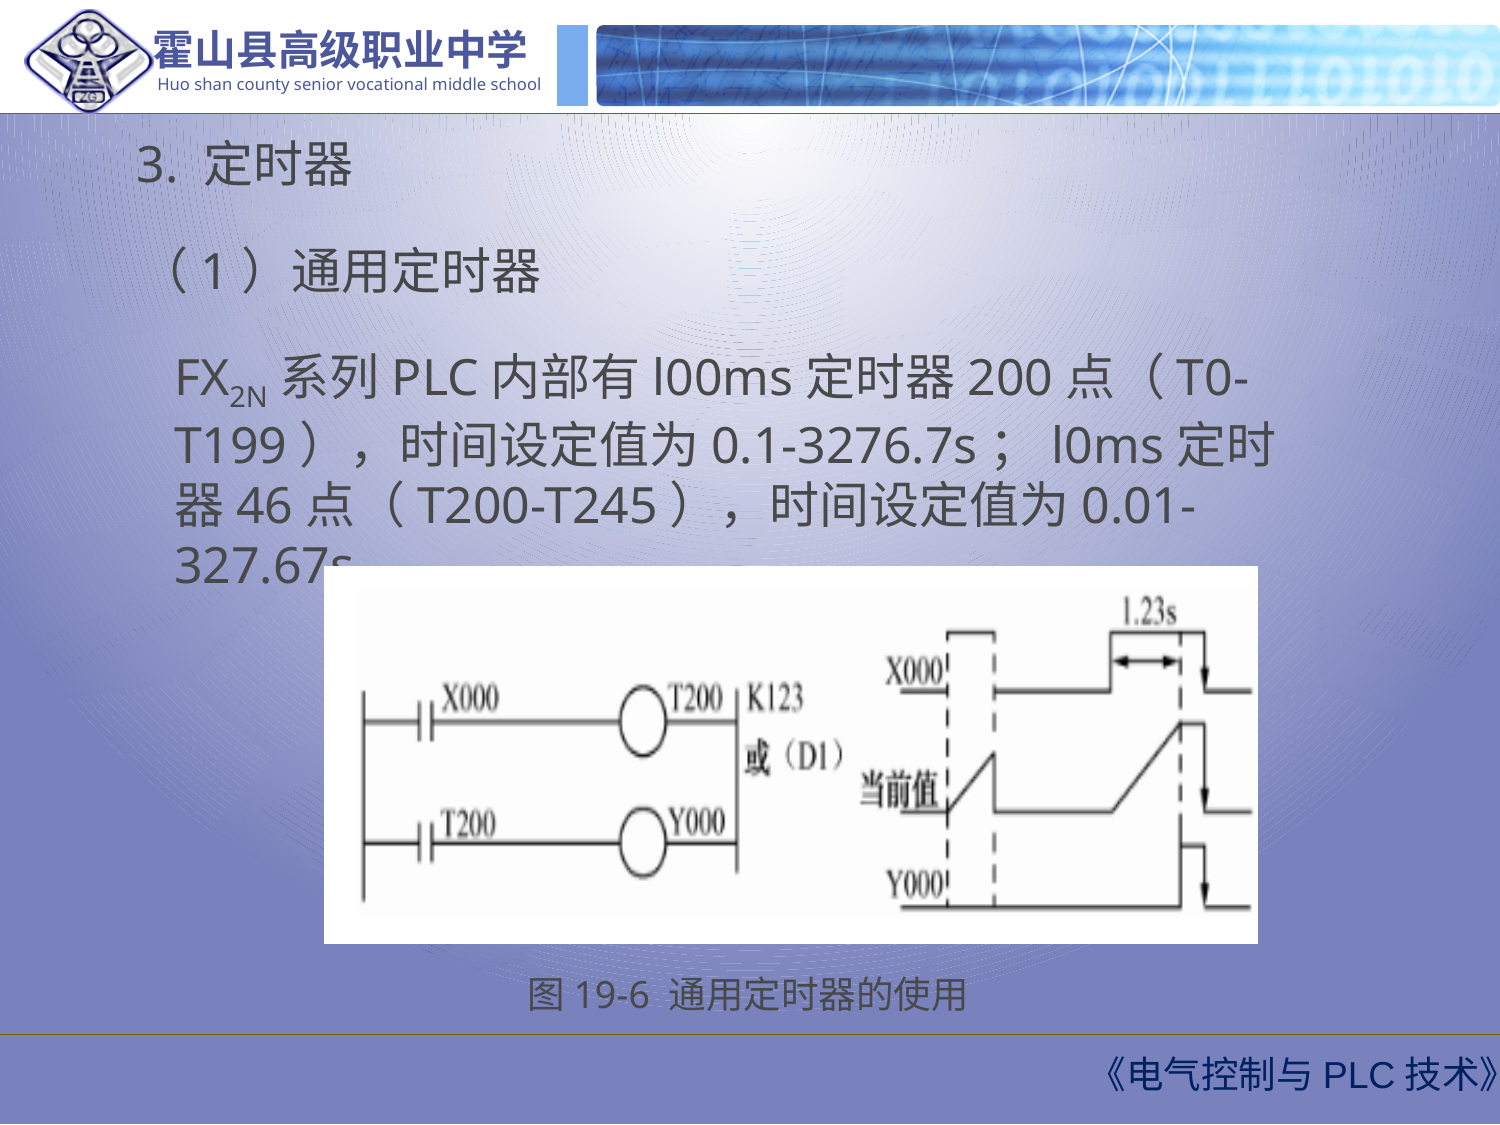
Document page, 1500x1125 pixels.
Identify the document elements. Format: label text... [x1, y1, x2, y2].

text_box （1）通用定时器 [123, 231, 809, 307]
picture [596, 24, 1500, 107]
text_box 3. 定时器 [121, 125, 369, 201]
picture [324, 566, 1258, 945]
text_box FX2N系列PLC内部有l00ms定时器200点（T0-T199），时间设定值为0.1-3276.7s；l0ms定时器46点（T200-T245），时间设定值为0.01-327.67s。 [159, 338, 1329, 602]
text_box 图19-6 通用定时器的使用 [512, 964, 984, 1024]
picture [24, 8, 154, 114]
